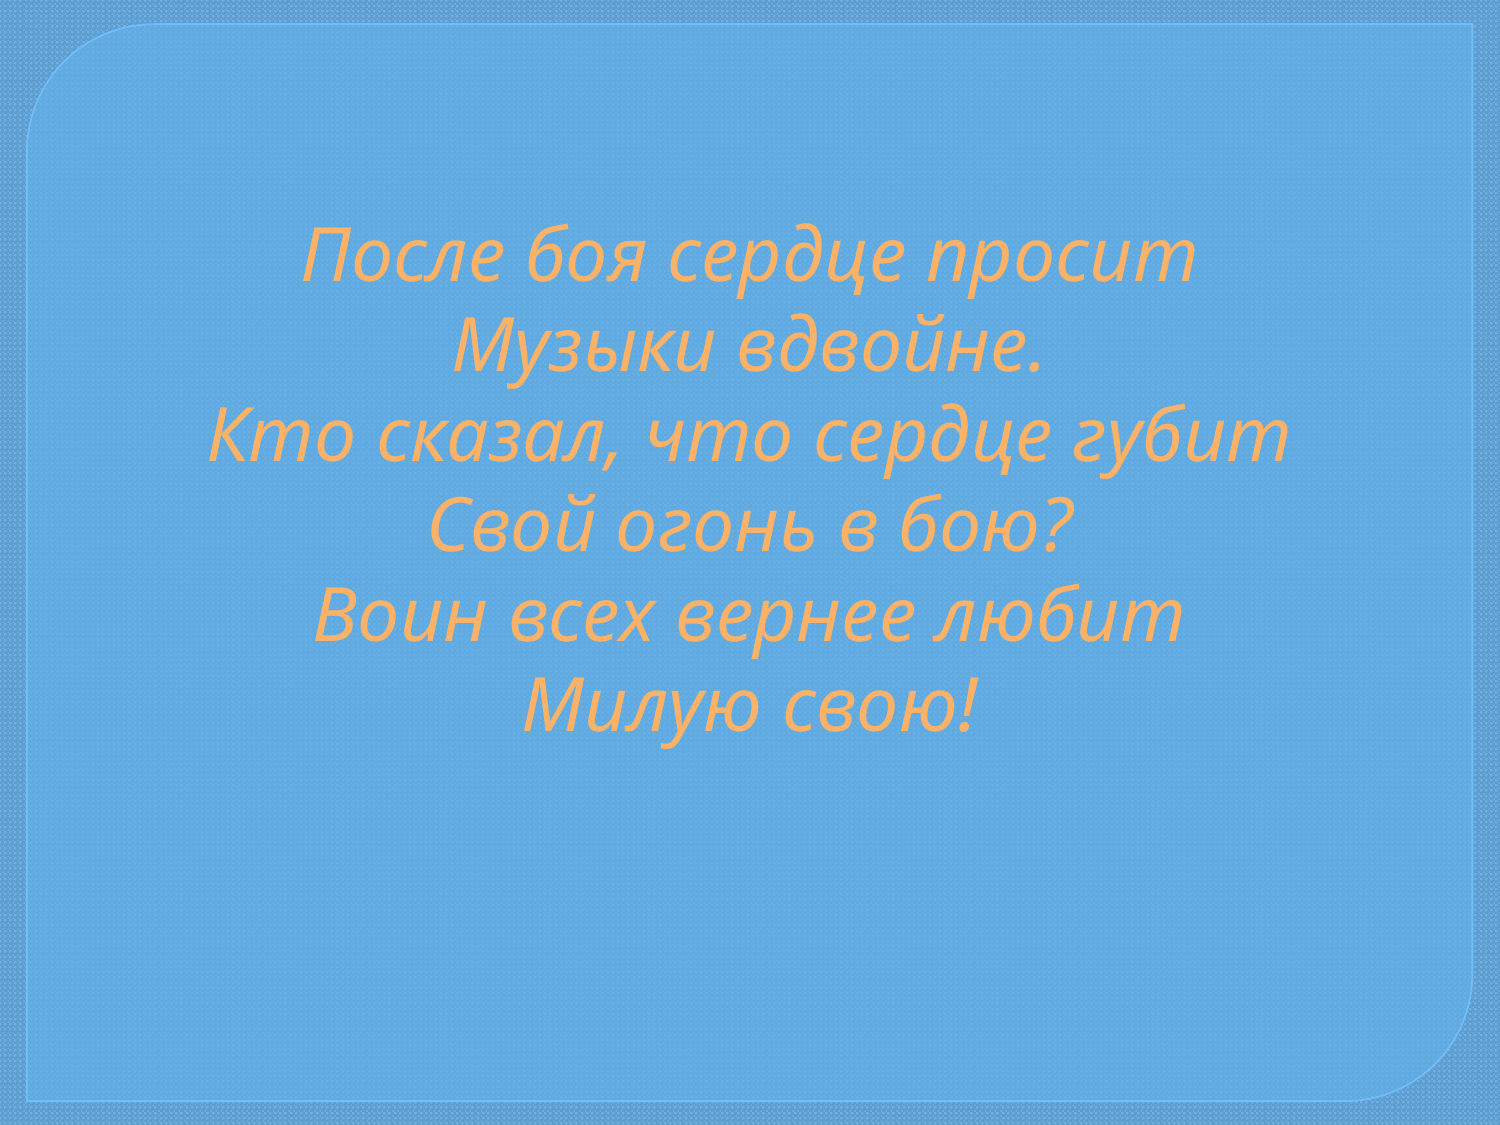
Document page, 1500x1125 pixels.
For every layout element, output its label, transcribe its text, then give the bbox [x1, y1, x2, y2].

text_box После боя сердце просит Музыки вдвойне. Кто сказал, что сердце губит Свой огонь в бою? Воин всех вернее любит Милую свою! [35, 199, 1465, 754]
